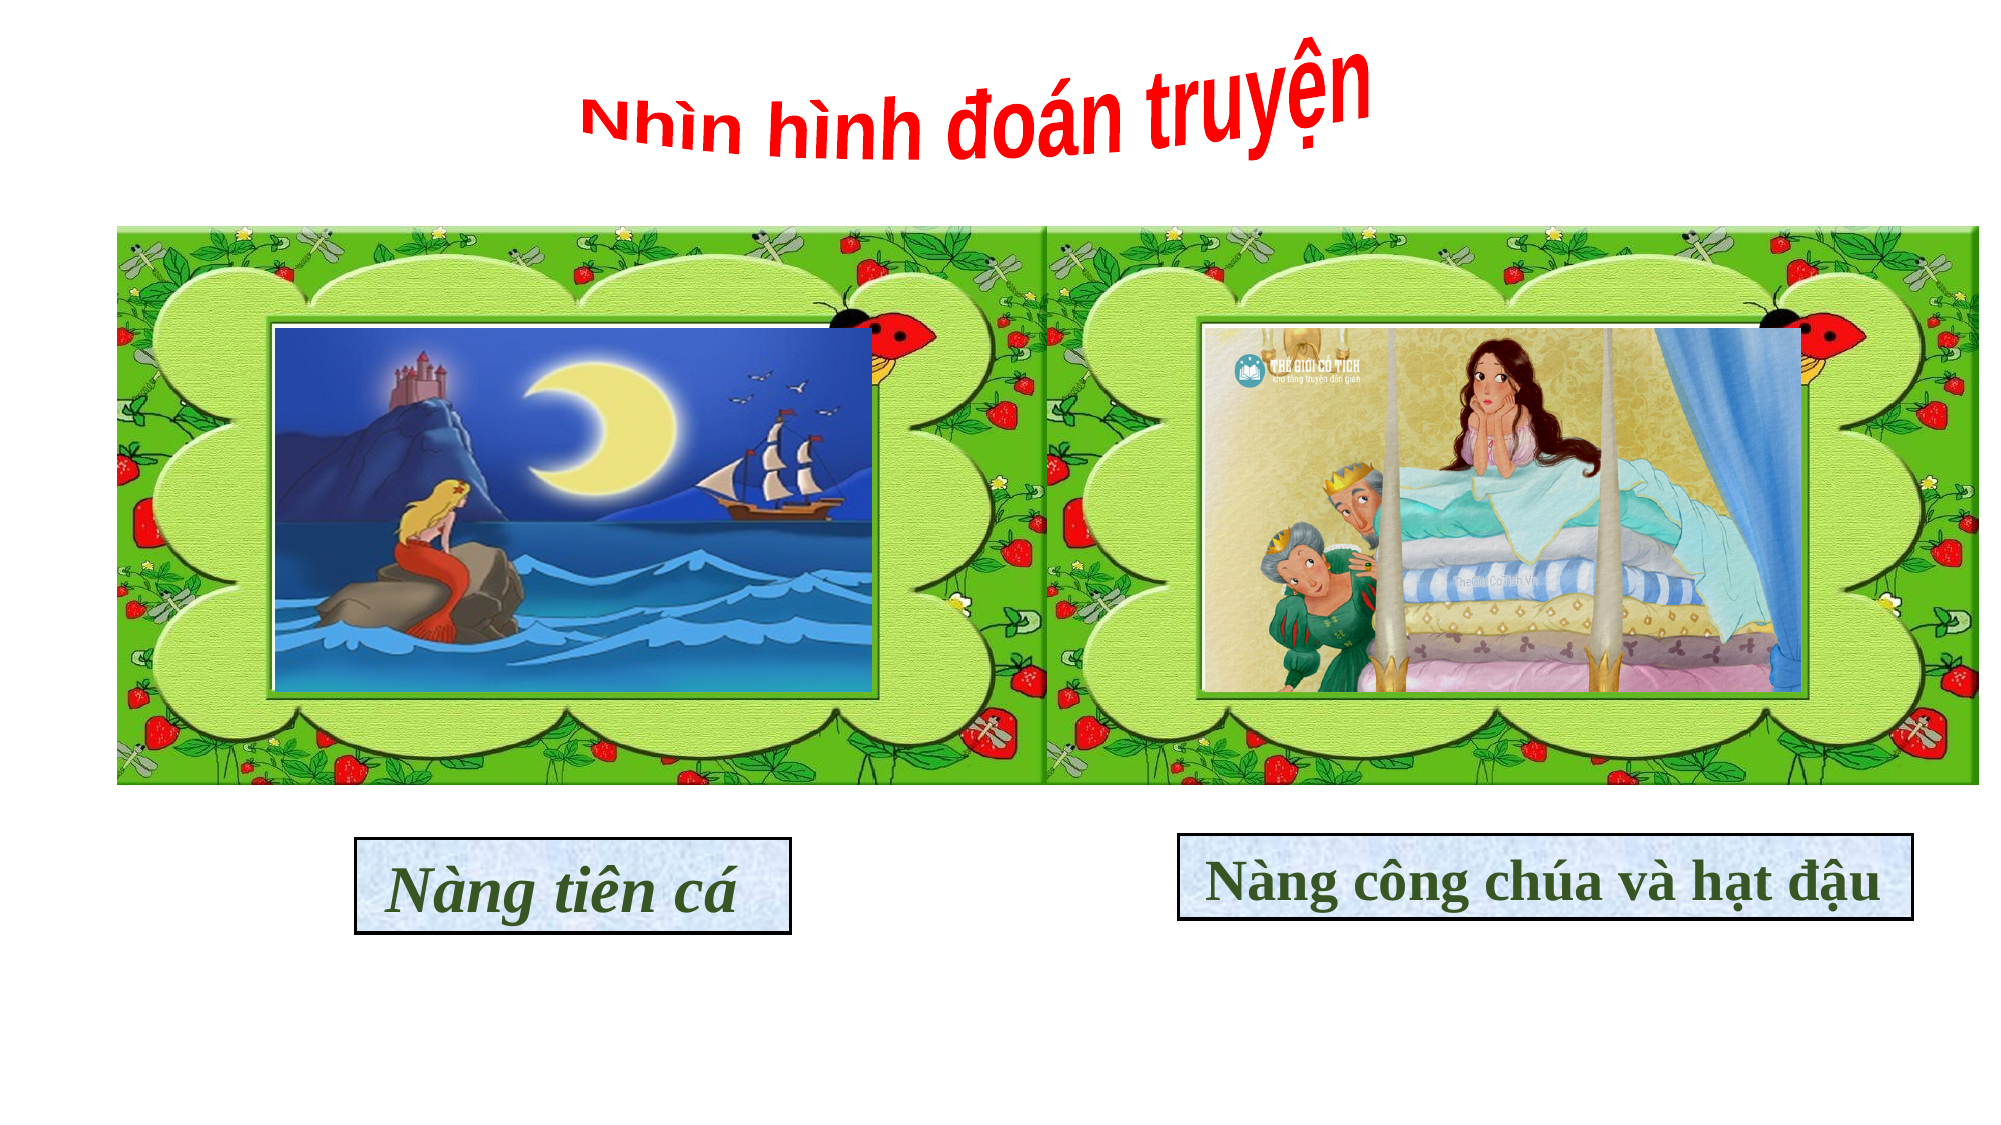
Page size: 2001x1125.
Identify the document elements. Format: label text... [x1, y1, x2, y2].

text_box Nàng tiên cá [355, 838, 791, 933]
picture [117, 226, 1979, 785]
text_box Nàng công chúa và hạt đậu [1178, 834, 1913, 919]
